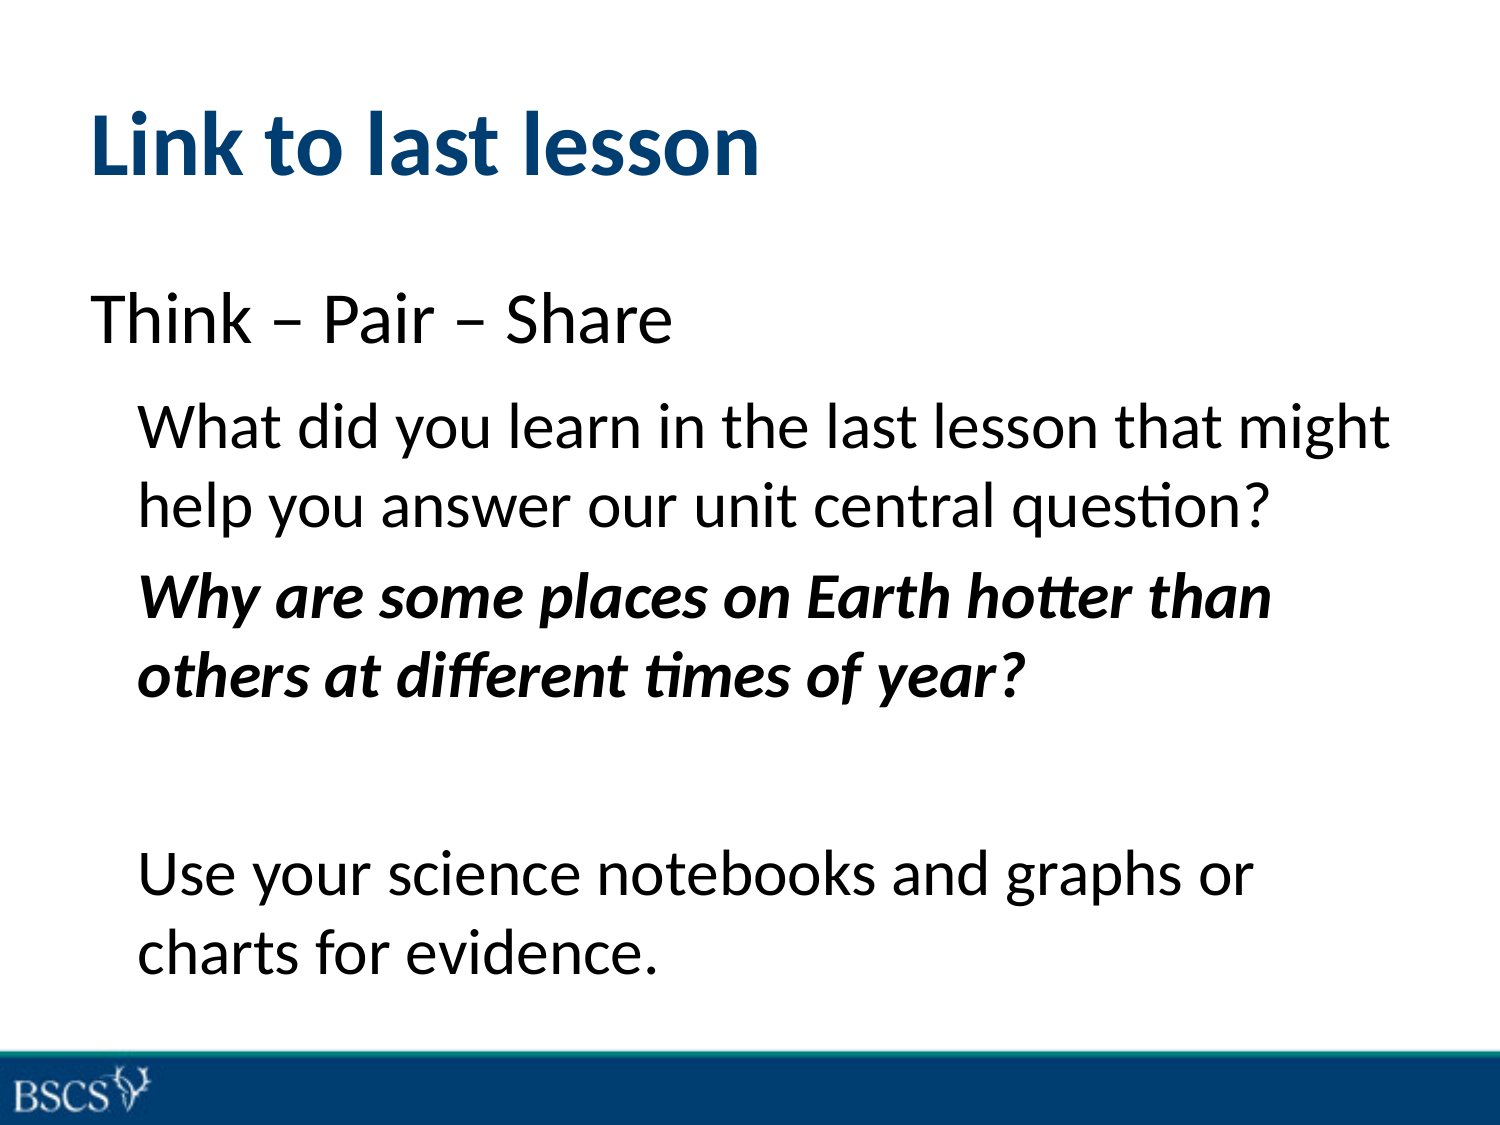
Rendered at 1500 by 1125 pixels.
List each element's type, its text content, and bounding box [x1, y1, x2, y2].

picture [0, 1059, 1500, 1125]
list Think – Pair – Share What did you learn in the last lesson that might help you answer our unit central question? Why are some places on Earth hotter than others at different times of year? Use your science notebooks and graphs or charts for evidence. [75, 262, 1425, 1005]
picture [0, 0, 1500, 1055]
title Link to last lesson [75, 45, 1425, 233]
